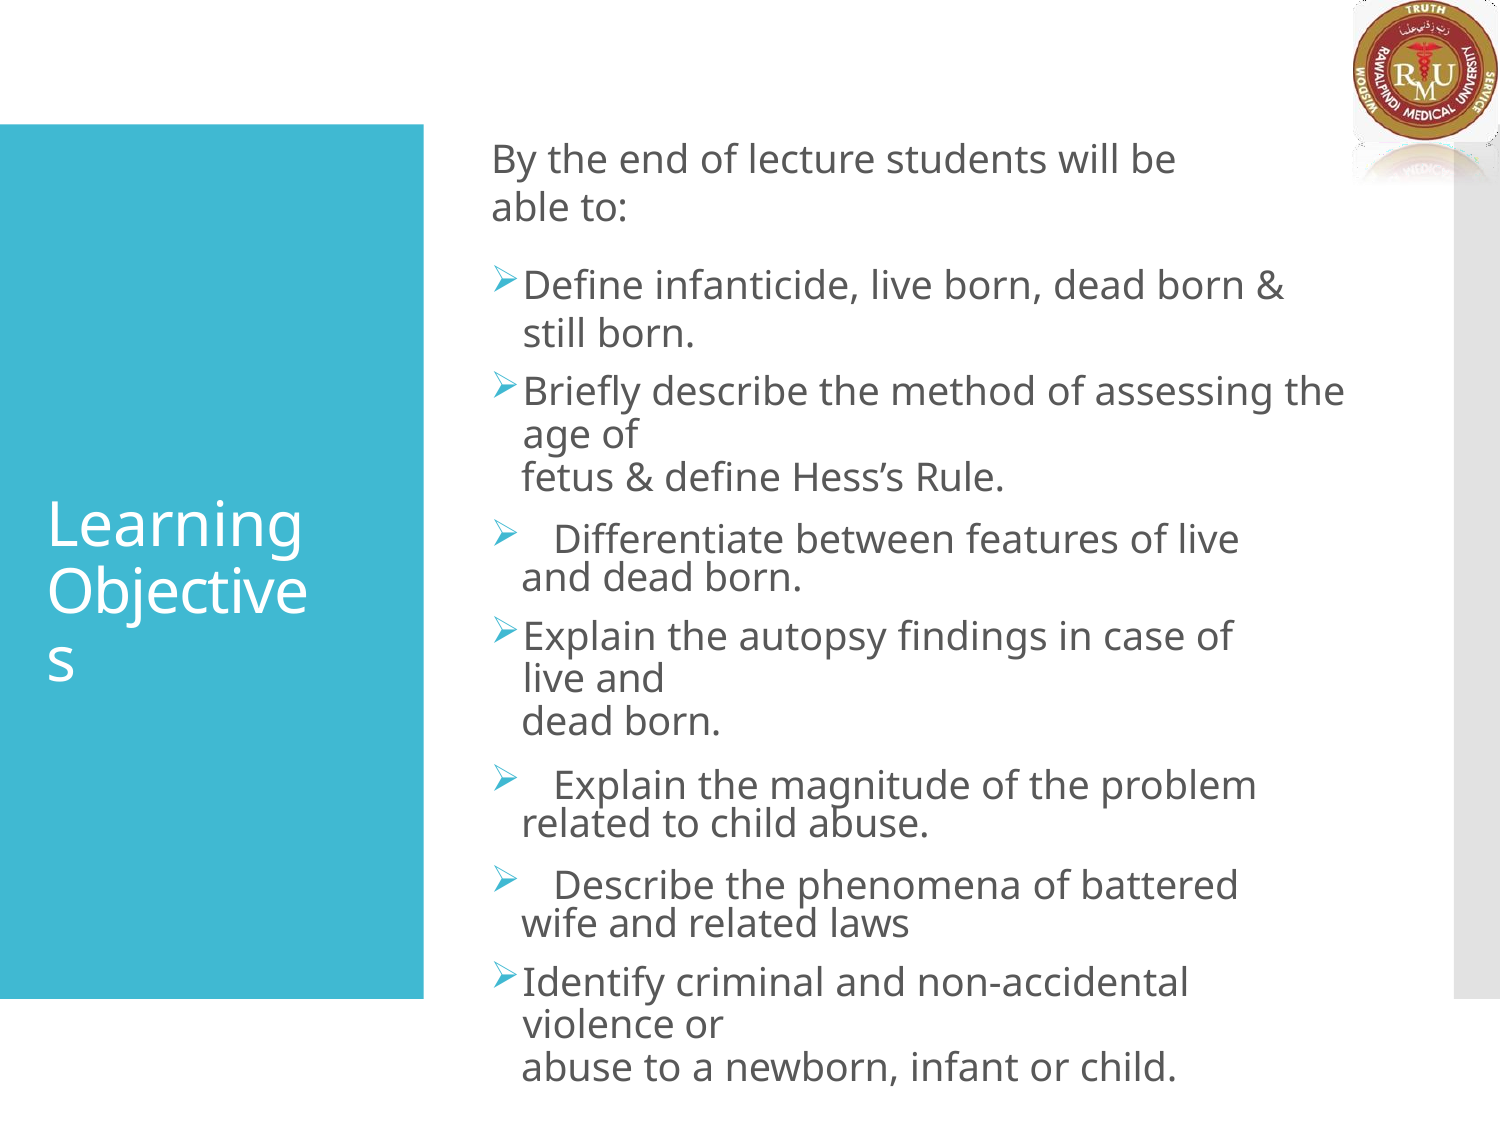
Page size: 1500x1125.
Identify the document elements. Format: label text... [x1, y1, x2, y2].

text_box Define infanticide, live born, dead born & still born. Briefly describe the method of assessing the age of fetus & define Hess’s Rule. Differentiate between features of live and dead born. Explain the autopsy findings in case of live and dead born. Explain the magnitude of the problem related to child abuse. Describe the phenomena of battered wife and related laws Identify criminal and non-accidental violence or abuse to a newborn, infant or child. [488, 242, 1352, 1090]
text_box By the end of lecture students will be able to: [488, 132, 1222, 230]
text_box Learning Objectives [44, 480, 312, 694]
picture [1349, 0, 1500, 285]
